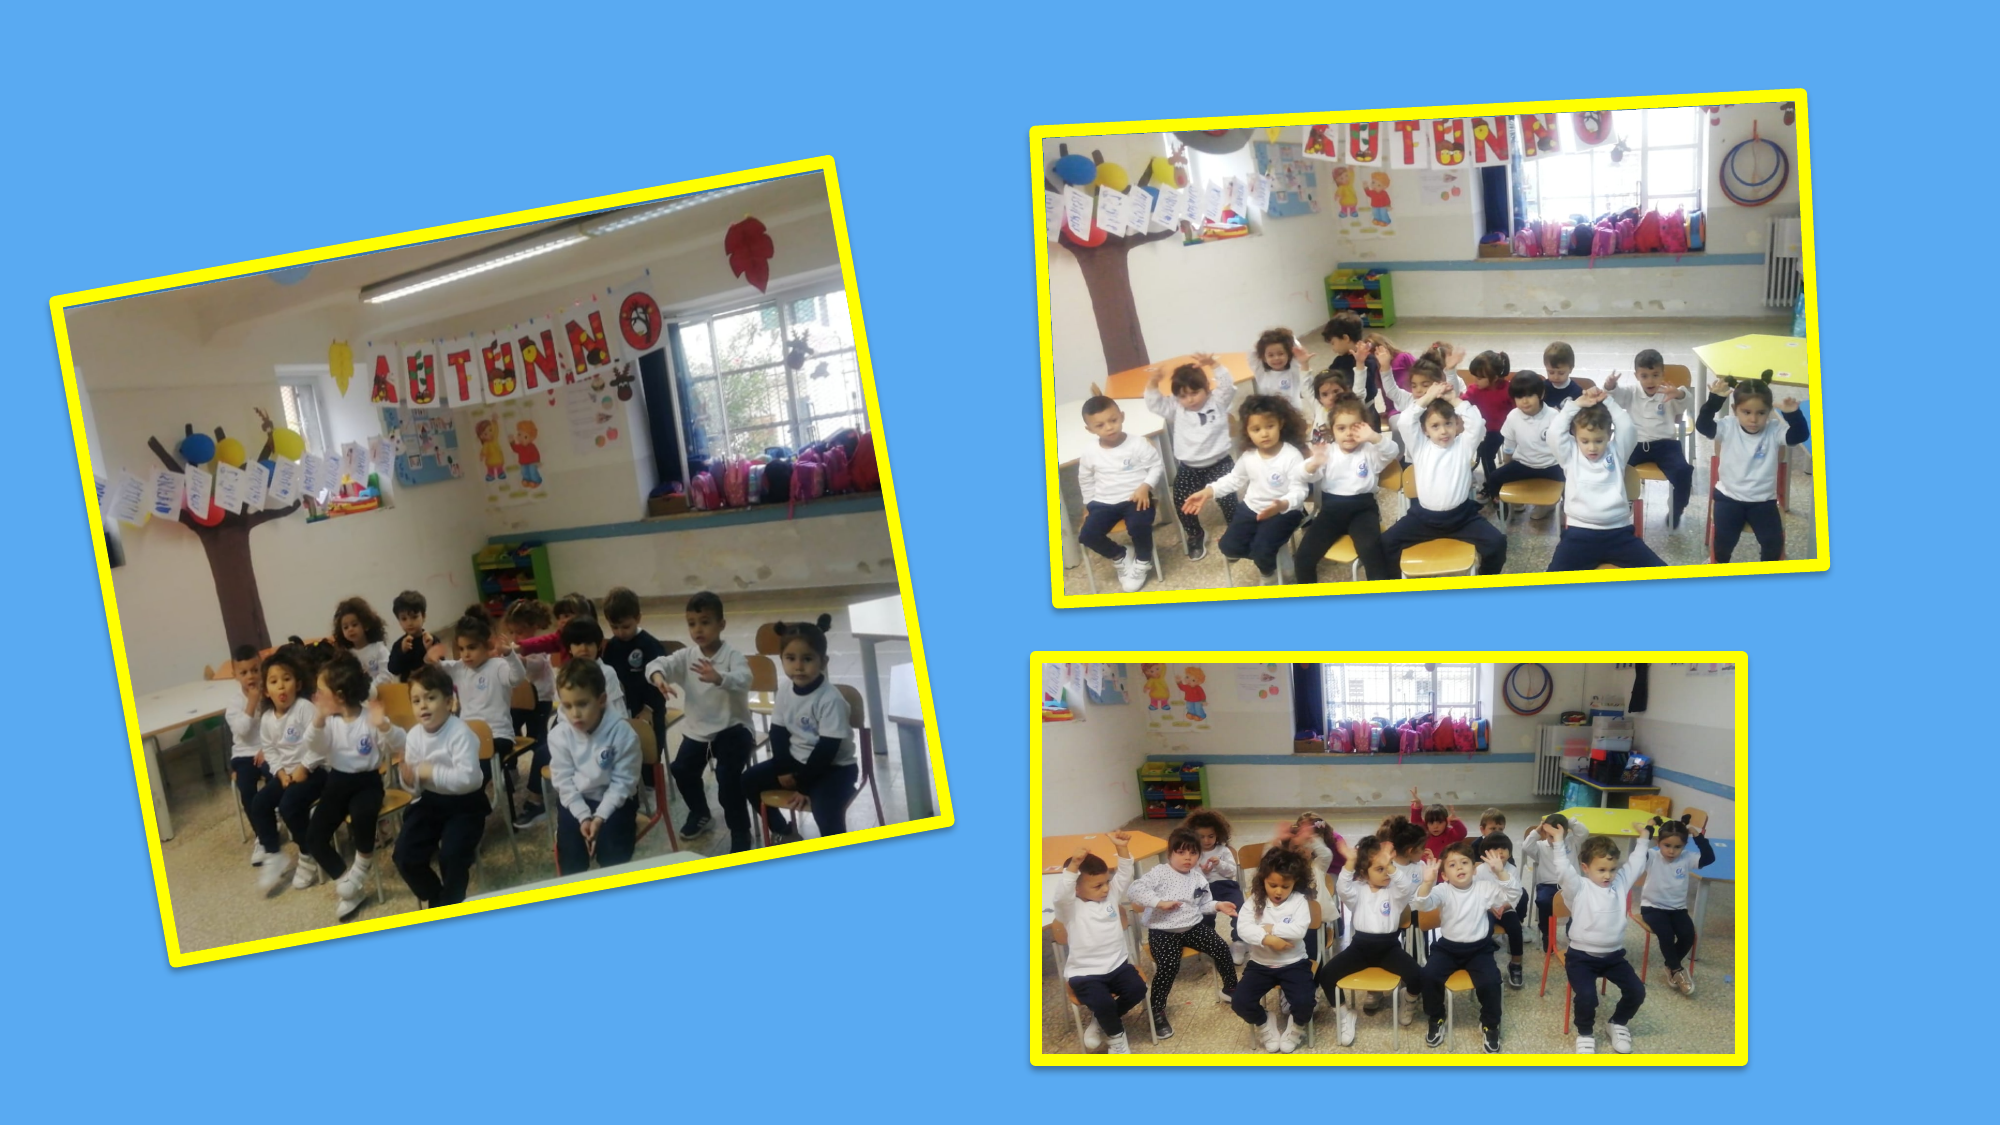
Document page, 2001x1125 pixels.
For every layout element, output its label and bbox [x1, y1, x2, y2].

picture [1044, 102, 1817, 595]
picture [64, 173, 940, 953]
list [1042, 663, 1736, 1054]
